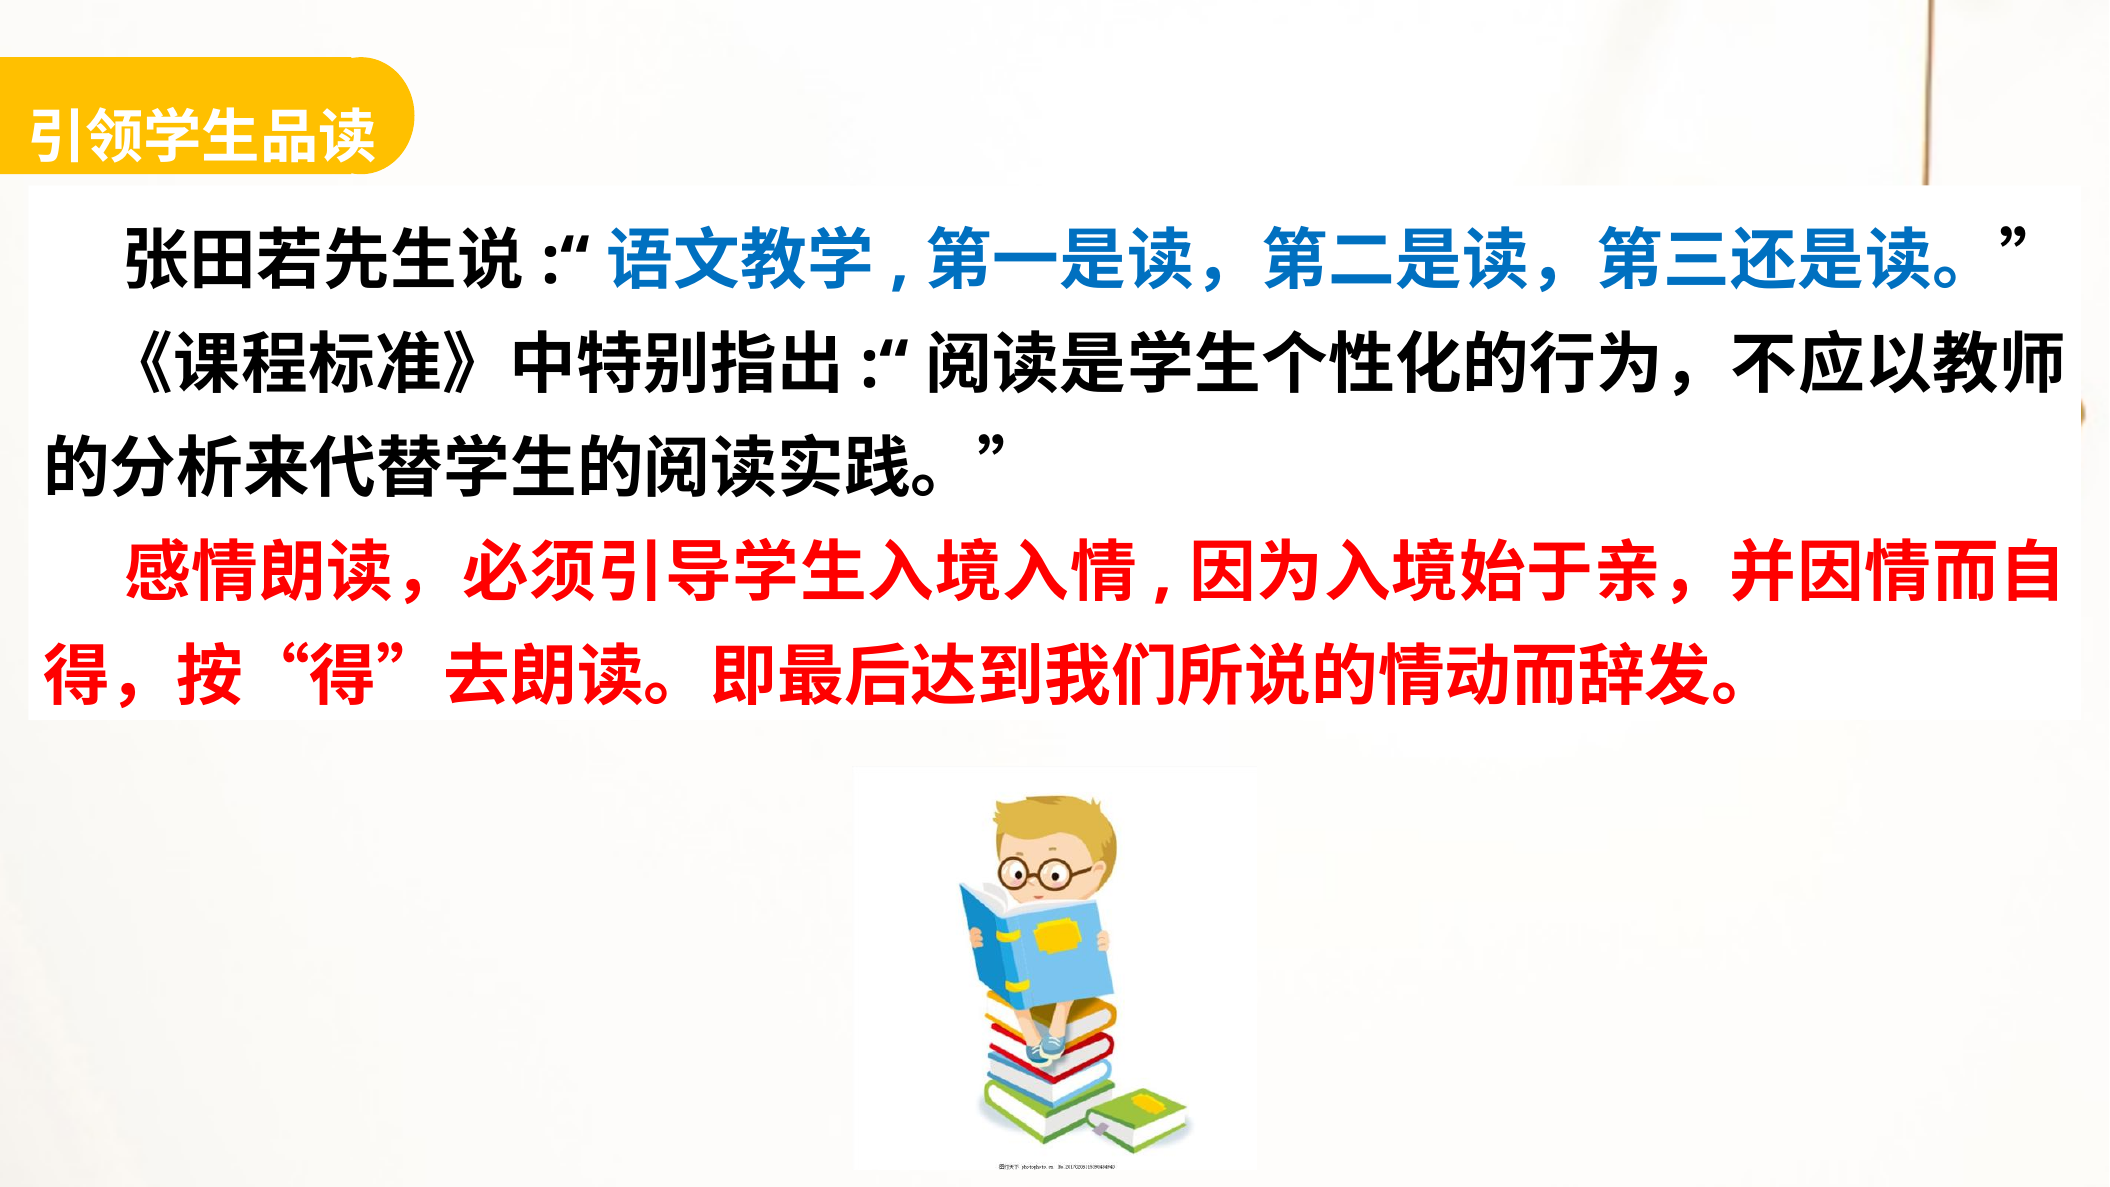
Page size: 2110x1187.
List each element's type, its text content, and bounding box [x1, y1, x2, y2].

text_box 张田若先生说:“语文教学,第一是读，第二是读，第三还是读。” 《课程标准》中特别指出:“阅读是学生个性化的行为，不应以教师的分析来代替学生的阅读实践。” 感情朗读，必须引导学生入境入情,因为入境始于亲，并因情而自得，按“得”去朗读。即最后达到我们所说的情动而辞发。 [28, 185, 2081, 720]
picture [0, 0, 2110, 1187]
text_box 引领学生品读 [26, 37, 1018, 161]
